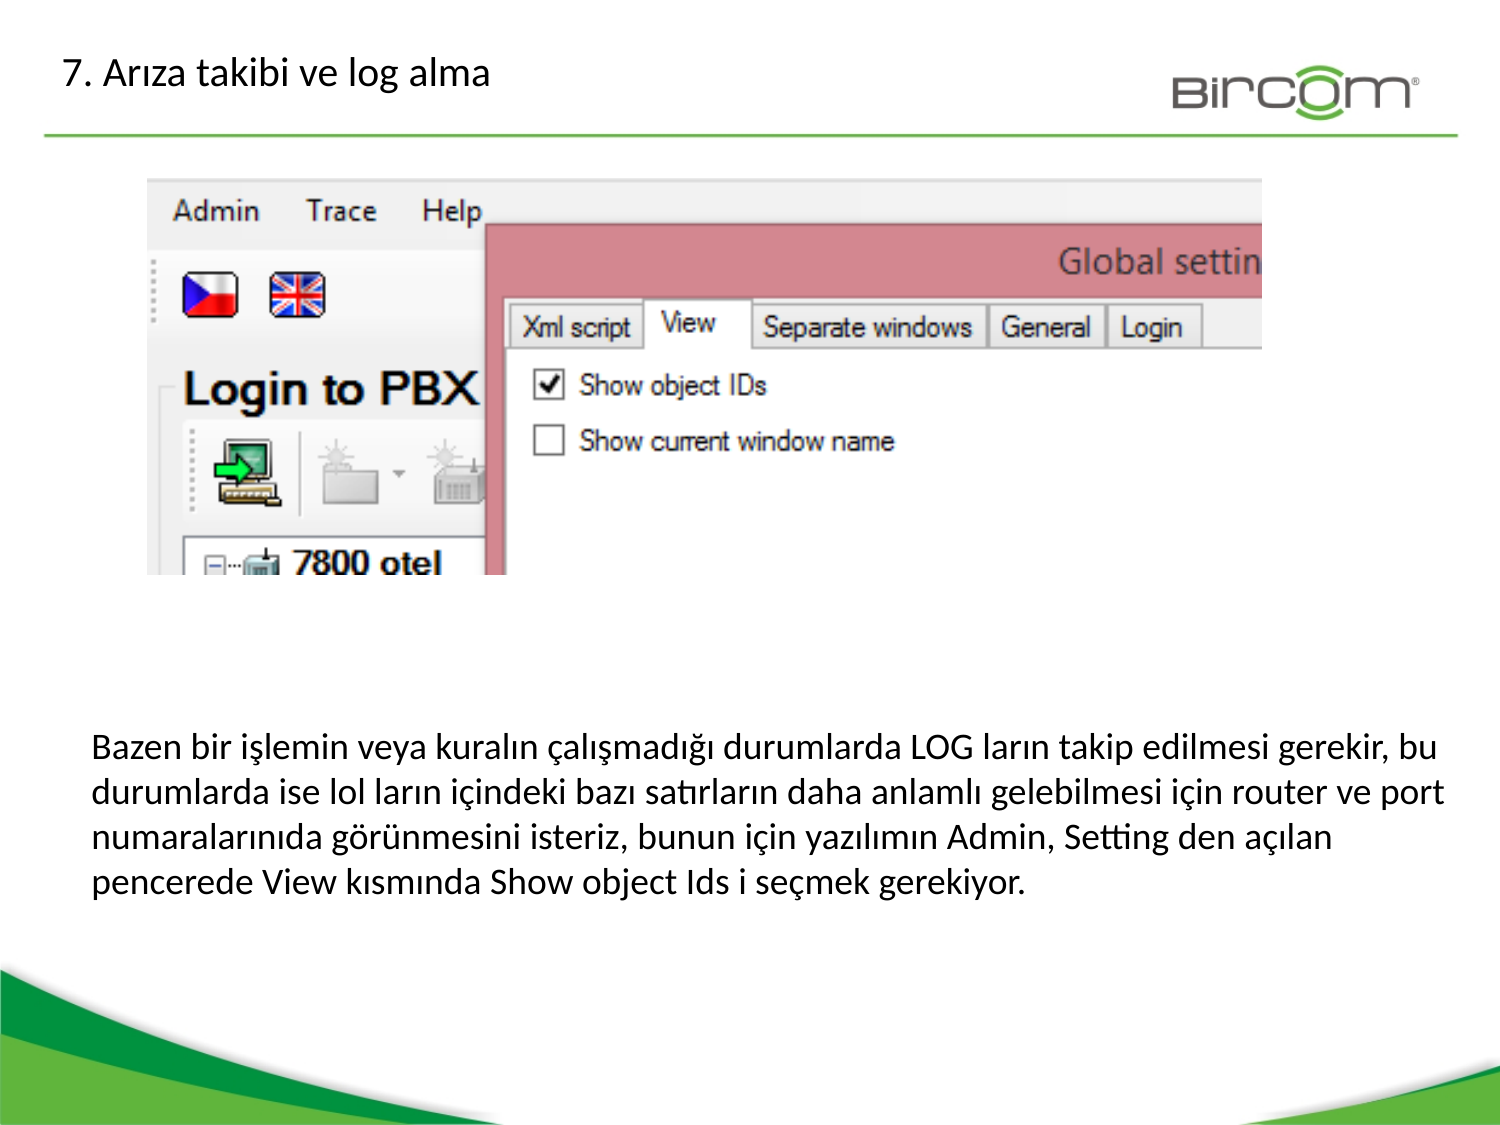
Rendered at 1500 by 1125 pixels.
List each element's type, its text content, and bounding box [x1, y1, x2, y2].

text_box 7. Arıza takibi ve log alma [46, 0, 1397, 144]
text_box Bazen bir işlemin veya kuralın çalışmadığı durumlarda LOG ların takip edilmesi gerekir, bu durumlarda ise lol ların içindeki bazı satırların daha anlamlı gelebilmesi için router ve port numaralarınıda görünmesini isteriz, bunun için yazılımın Admin, Setting den açılan pencerede View kısmında Show object Ids i seçmek gerekiyor. [76, 714, 1477, 910]
picture [0, 0, 1500, 1125]
